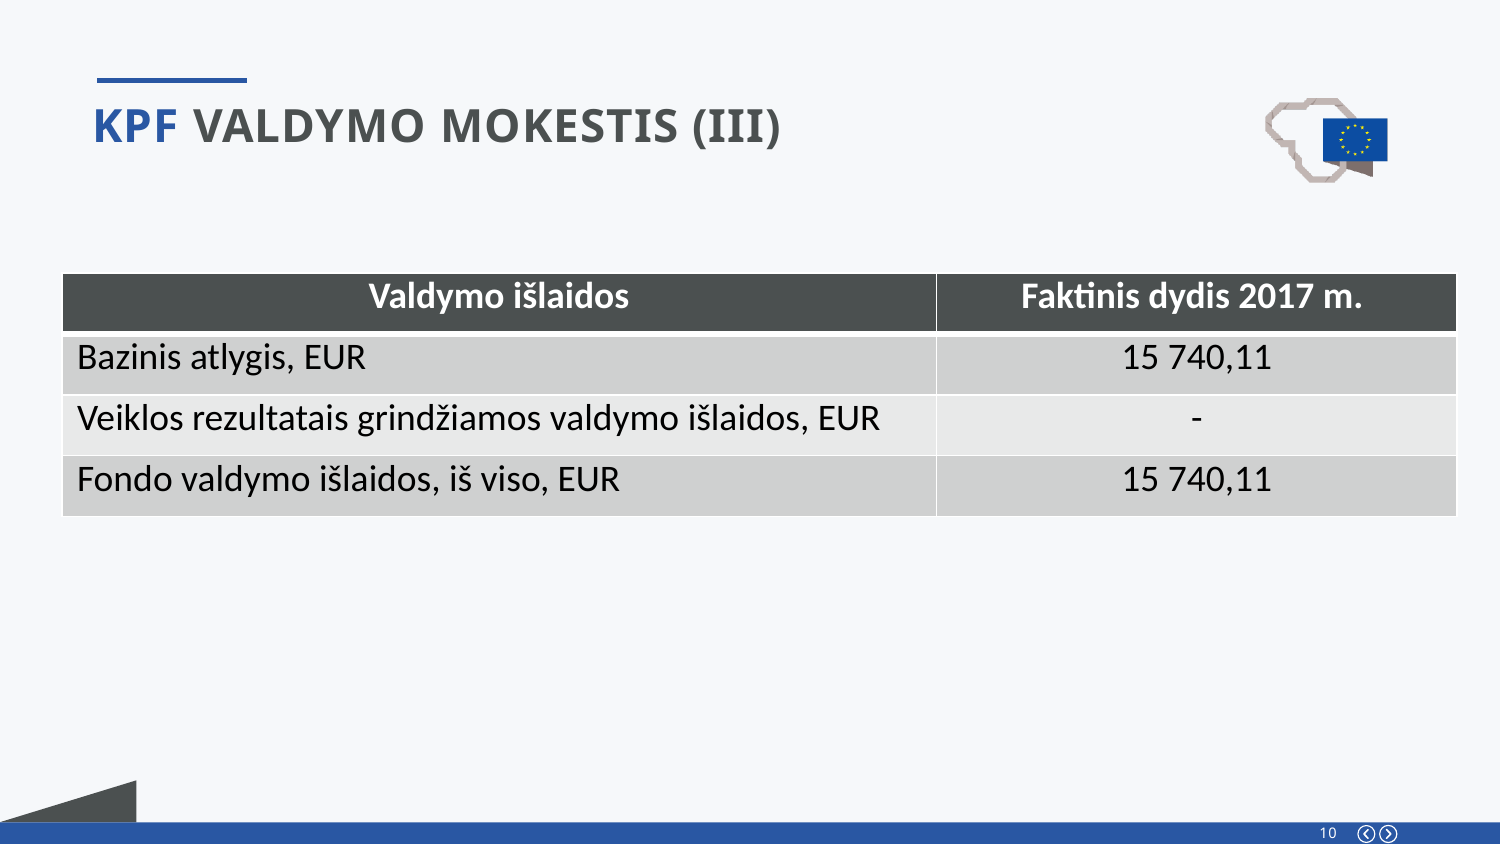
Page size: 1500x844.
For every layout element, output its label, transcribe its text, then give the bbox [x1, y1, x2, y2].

table_header Valdymo išlaidos [63, 274, 936, 331]
list KPF valdymo mokestis (III) [92, 96, 1256, 210]
table_cell Bazinis atlygis, EUR [63, 337, 936, 394]
picture [1265, 98, 1397, 185]
table_cell Fondo valdymo išlaidos, iš viso, EUR [63, 456, 936, 516]
table_cell 15 740,11 [937, 337, 1456, 394]
table_cell 15 740,11 [937, 456, 1456, 516]
table_cell Veiklos rezultatais grindžiamos valdymo išlaidos, EUR [63, 396, 936, 455]
table_cell - [937, 396, 1456, 455]
table_header Faktinis dydis 2017 m. [937, 274, 1456, 331]
